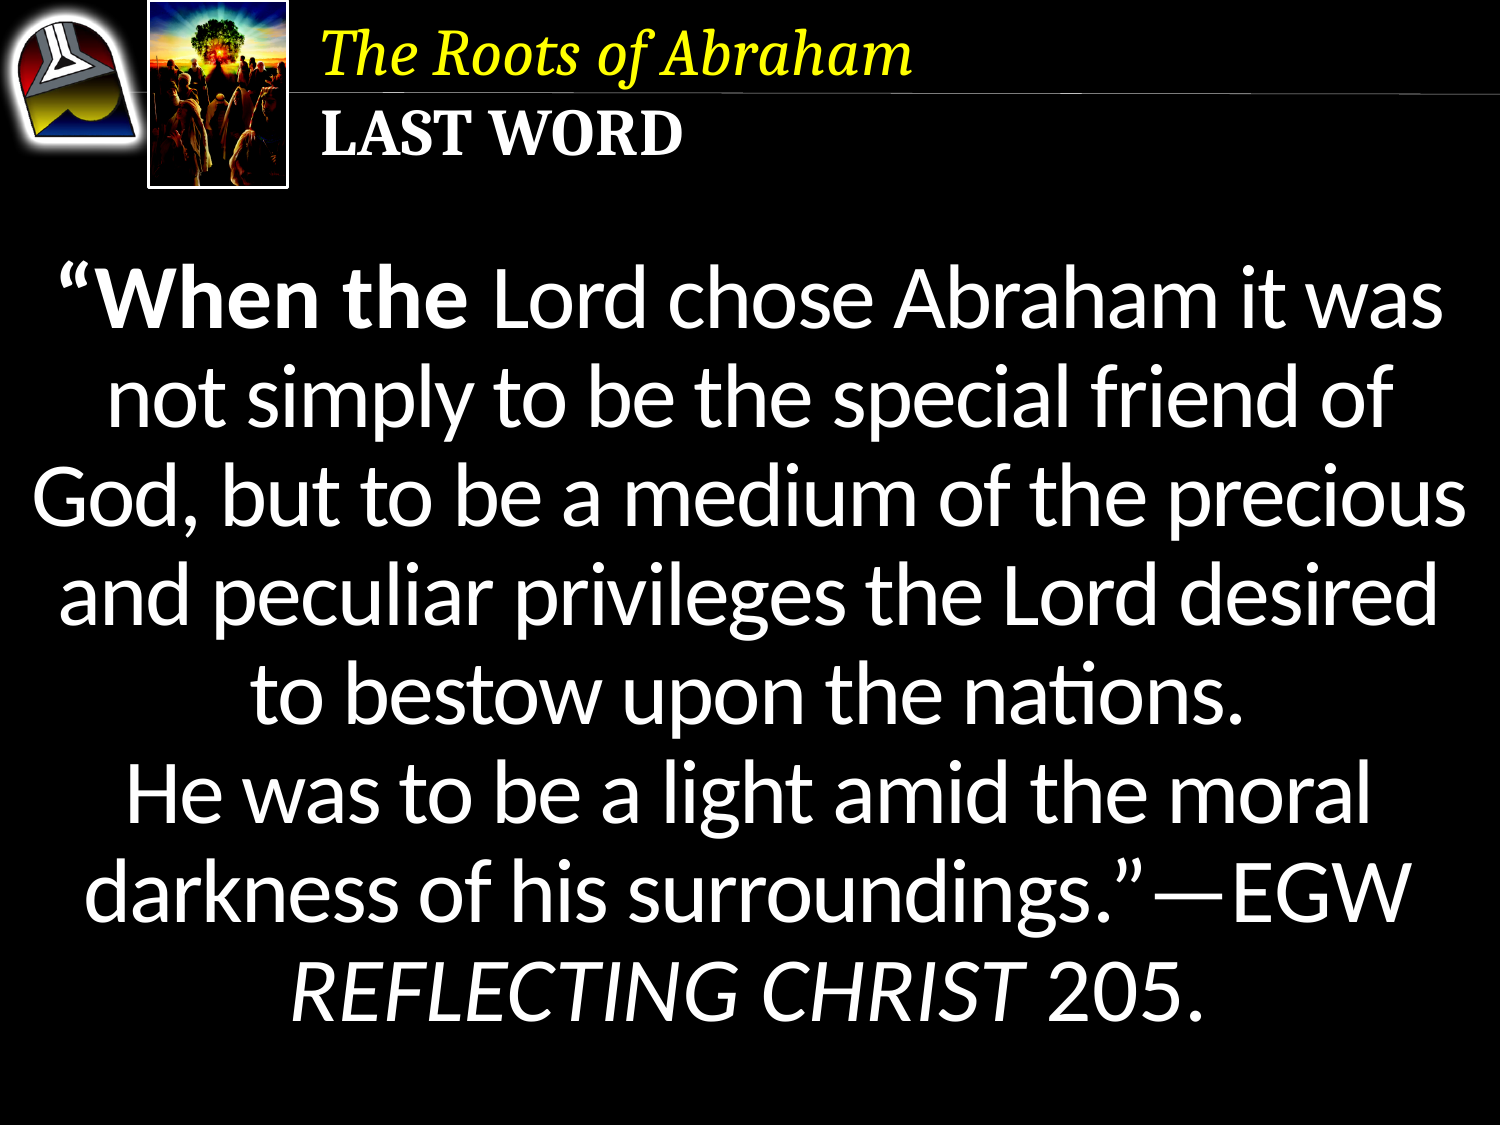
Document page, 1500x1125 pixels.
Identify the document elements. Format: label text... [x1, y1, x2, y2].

picture [150, 2, 286, 186]
text_box The Roots of Abraham Last Word [287, 1, 1491, 176]
picture [0, 0, 147, 159]
text_box “When the Lord chose Abraham it was not simply to be the special friend of God, but to be a medium of the precious and peculiar privileges the Lord desired to bestow upon the nations. He was to be a light amid the moral darkness of his surroundings.”—EGW Reflecting Christ 205. [0, 241, 1499, 1049]
